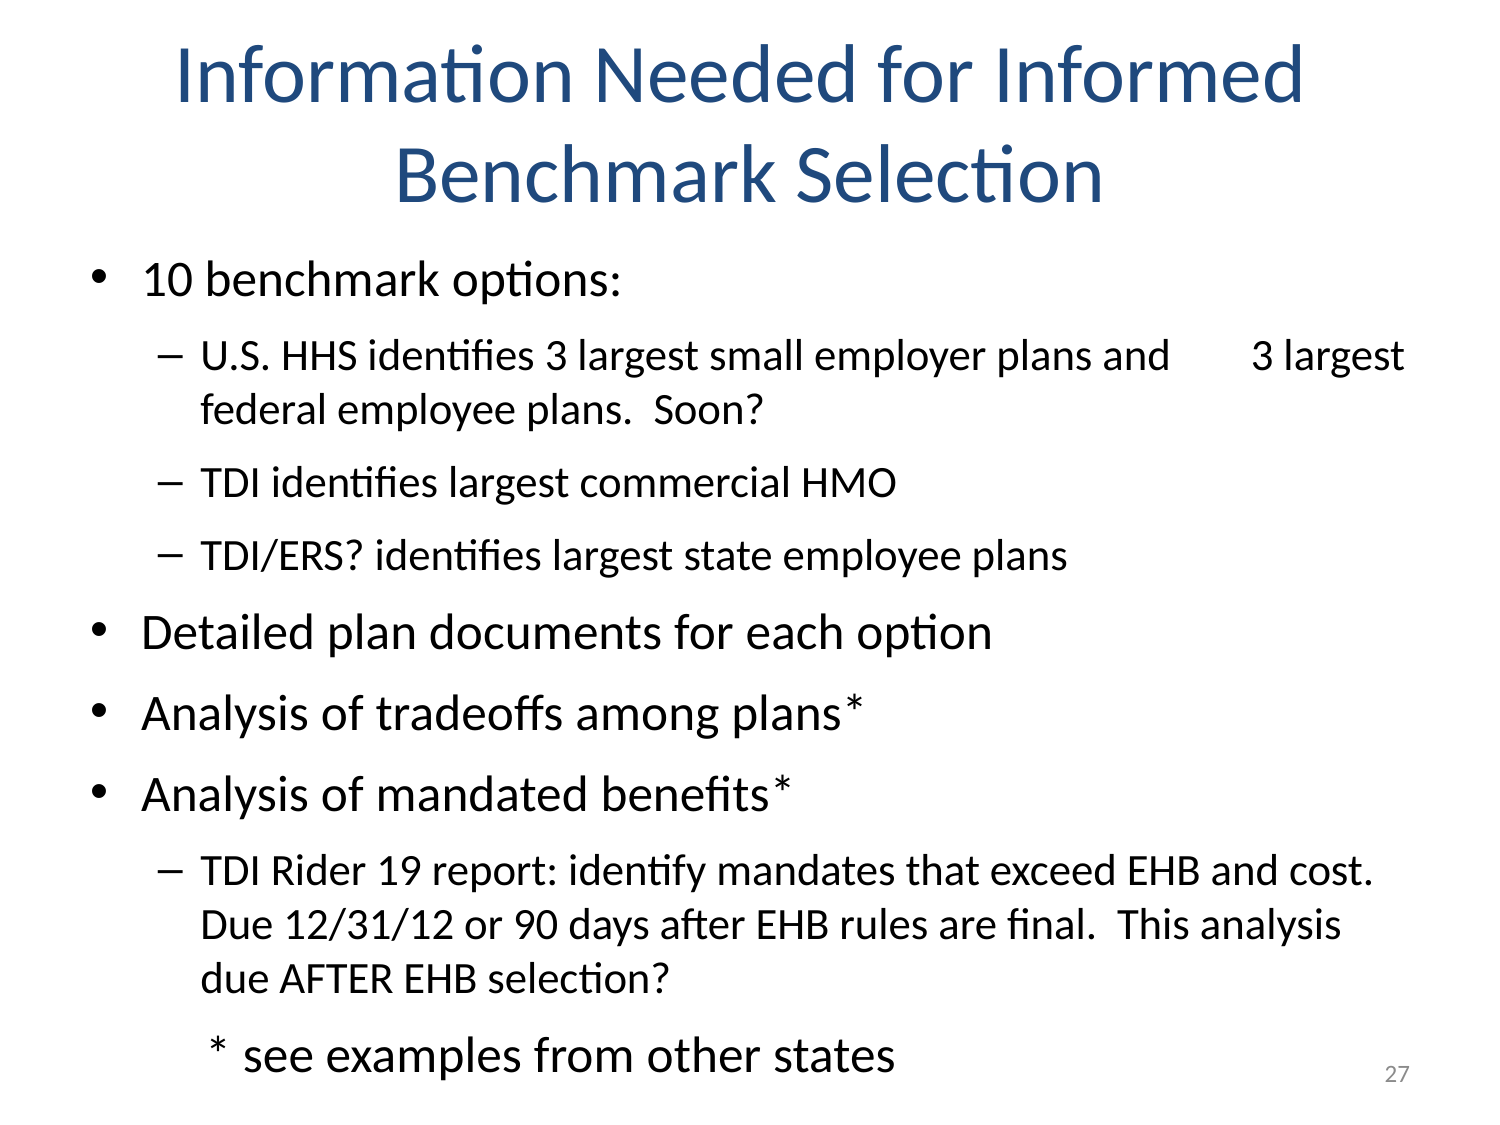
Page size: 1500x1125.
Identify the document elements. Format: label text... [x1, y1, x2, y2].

slide_number 27 [1074, 1042, 1425, 1103]
list 10 benchmark options: U.S. HHS identifies 3 largest small employer plans and 3 largest federal employee plans. Soon? TDI identifies largest commercial HMO TDI/ERS? identifies largest state employee plans Detailed plan documents for each option Analysis of tradeoffs among plans* Analysis of mandated benefits* TDI Rider 19 report: identify mandates that exceed EHB and cost. Due 12/31/12 or 90 days after EHB rules are final. This analysis due AFTER EHB selection? * see examples from other states [75, 237, 1425, 1100]
title Information Needed for Informed Benchmark Selection [0, 24, 1500, 213]
